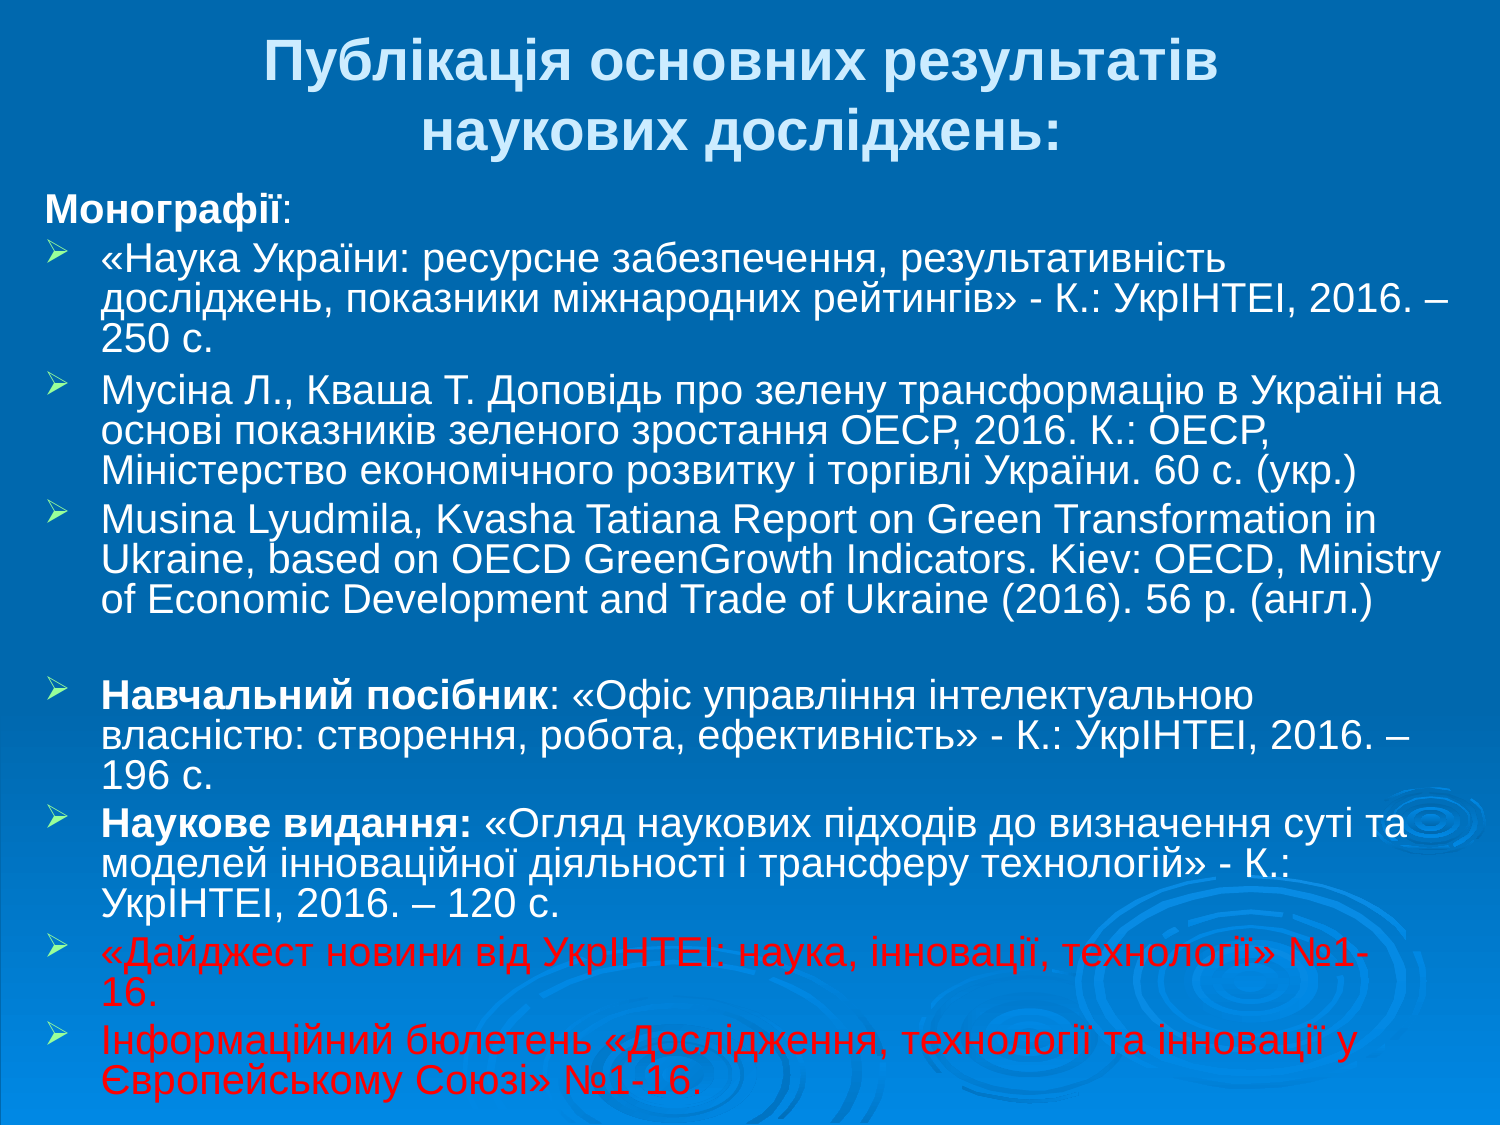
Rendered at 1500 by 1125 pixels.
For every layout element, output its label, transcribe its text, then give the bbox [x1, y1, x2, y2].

list Монографії: «Наука України: ресурсне забезпечення, результативність досліджень, показники міжнародних рейтингів» - К.: УкрІНТЕІ, 2016. – 250 с. Мусіна Л., Кваша Т. Доповідь про зелену трансформацію в Україні на основі показників зеленого зростання ОЕСР, 2016. К.: ОЕСР, Міністерство економічного розвитку і торгівлі України. 60 с. (укр.) Musina Lyudmila, Kvasha Tatiana Report on Green Transformation in Ukraine, based on OECD GreenGrowth Indicators. Kiev: OECD, Ministry of Economic Development and Trade of Ukraine (2016). 56 p. (англ.) Навчальний посібник: «Офіс управління інтелектуальною власністю: створення, робота, ефективність» - К.: УкрІНТЕІ, 2016. – 196 с. Наукове видання: «Огляд наукових підходів до визначення суті та моделей інноваційної діяльності і трансферу технологій» - К.: УкрІНТЕІ, 2016. – 120 с. «Дайджест новини від УкрІНТЕІ: наука, інновації, технології» №1-16. Інформаційний бюлетень «Дослідження, технології та інновації у Європейському Союзі» №1-16. [29, 184, 1471, 1125]
title Публікація основних результатів наукових досліджень: [29, 0, 1471, 184]
